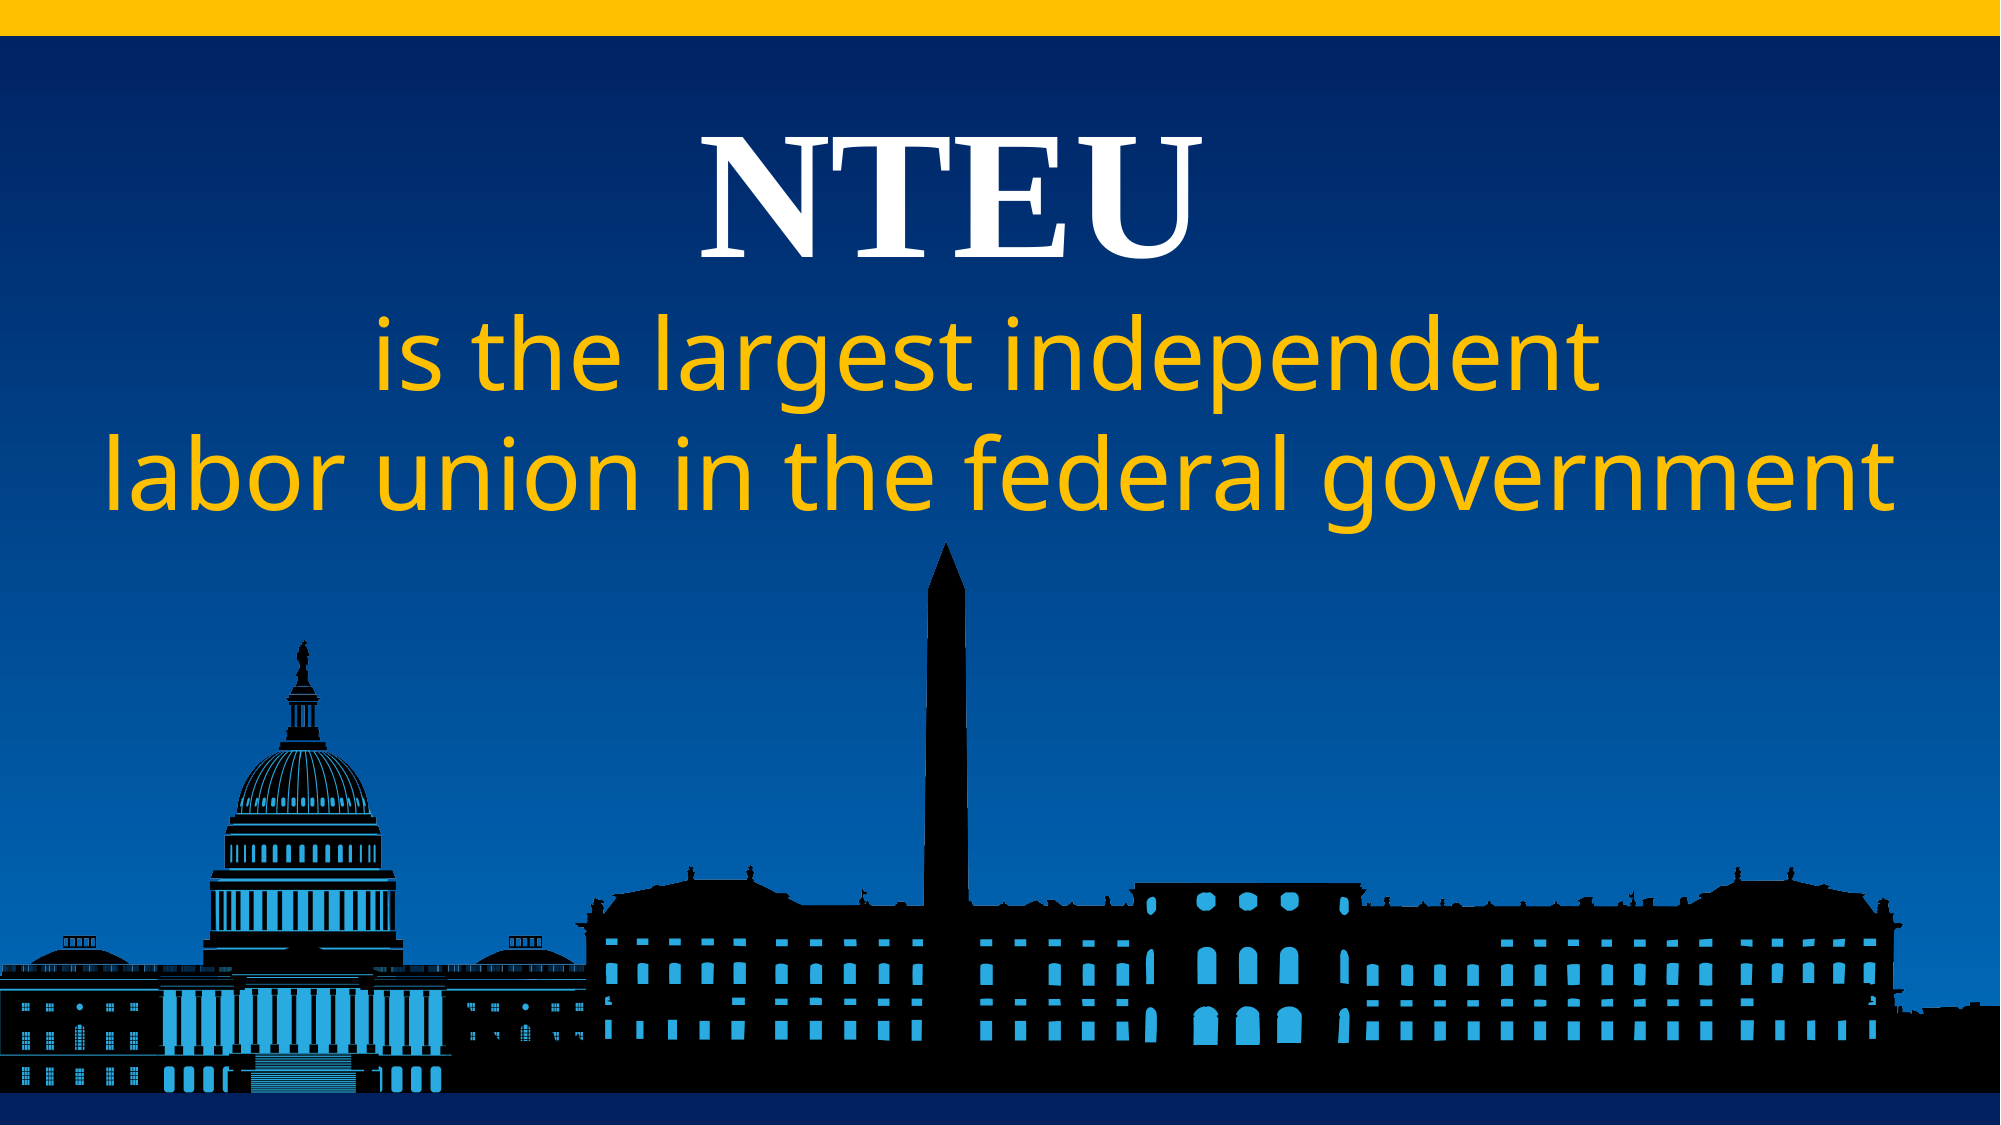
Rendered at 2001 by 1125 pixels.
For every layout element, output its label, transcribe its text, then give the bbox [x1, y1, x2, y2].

text_box is the largest independent labor union in the federal government [0, 282, 2000, 529]
picture [0, 529, 2000, 1093]
list NTEU [90, 91, 1816, 282]
